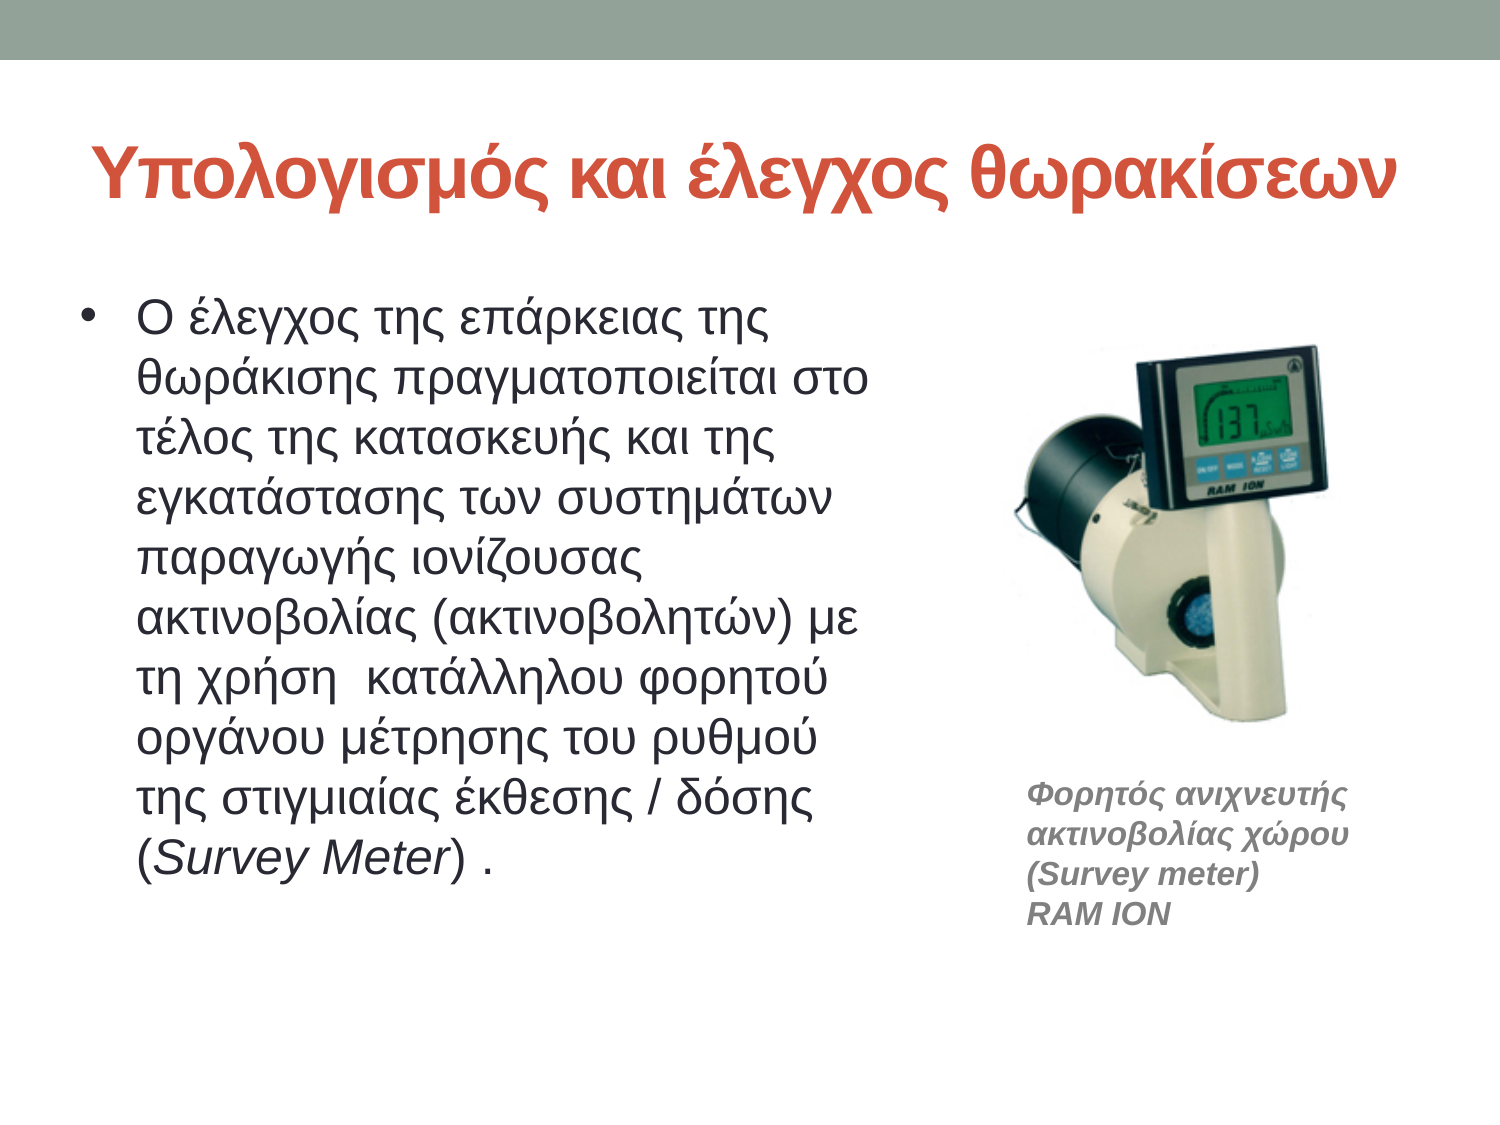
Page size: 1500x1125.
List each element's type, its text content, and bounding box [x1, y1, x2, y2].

text_box Ο έλεγχος της επάρκειας της θωράκισης πραγματοποιείται στο τέλος της κατασκευής και της εγκατάστασης των συστημάτων παραγωγής ιονίζουσας ακτινοβολίας (ακτινοβολητών) με τη χρήση κατάλληλου φορητού οργάνου μέτρησης του ρυθμού της στιγμιαίας έκθεσης / δόσης (Survey Meter) . [64, 276, 916, 892]
text_box Φορητός ανιχνευτής ακτινοβολίας χώρου (Survey meter) RAM ION [1011, 765, 1378, 940]
picture [1001, 302, 1357, 759]
title Υπολογισμός και έλεγχος θωρακίσεων [75, 87, 1425, 250]
